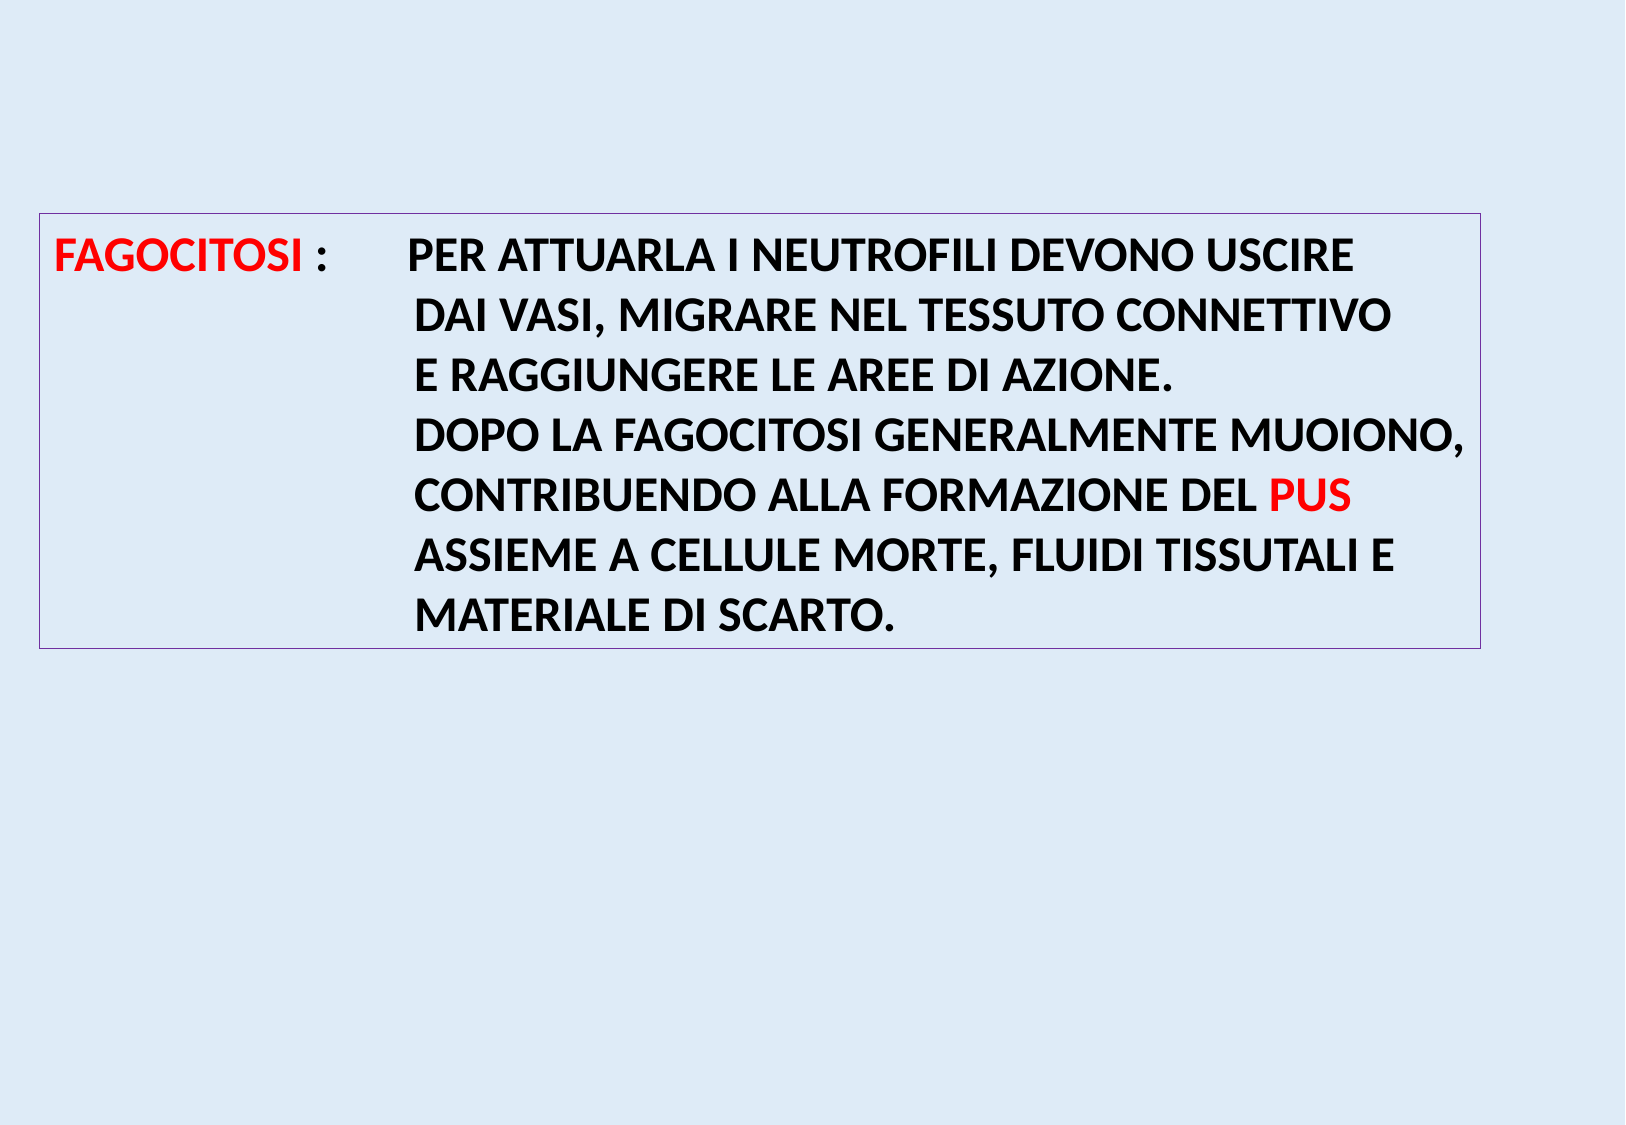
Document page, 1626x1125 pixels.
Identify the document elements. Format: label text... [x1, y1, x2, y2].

text_box FAGOCITOSI : PER ATTUARLA I NEUTROFILI DEVONO USCIRE DAI VASI, MIGRARE NEL TESSUTO CONNETTIVO E RAGGIUNGERE LE AREE DI AZIONE. DOPO LA FAGOCITOSI GENERALMENTE MUOIONO, CONTRIBUENDO ALLA FORMAZIONE DEL PUS ASSIEME A CELLULE MORTE, FLUIDI TISSUTALI E MATERIALE DI SCARTO. [39, 213, 1481, 649]
